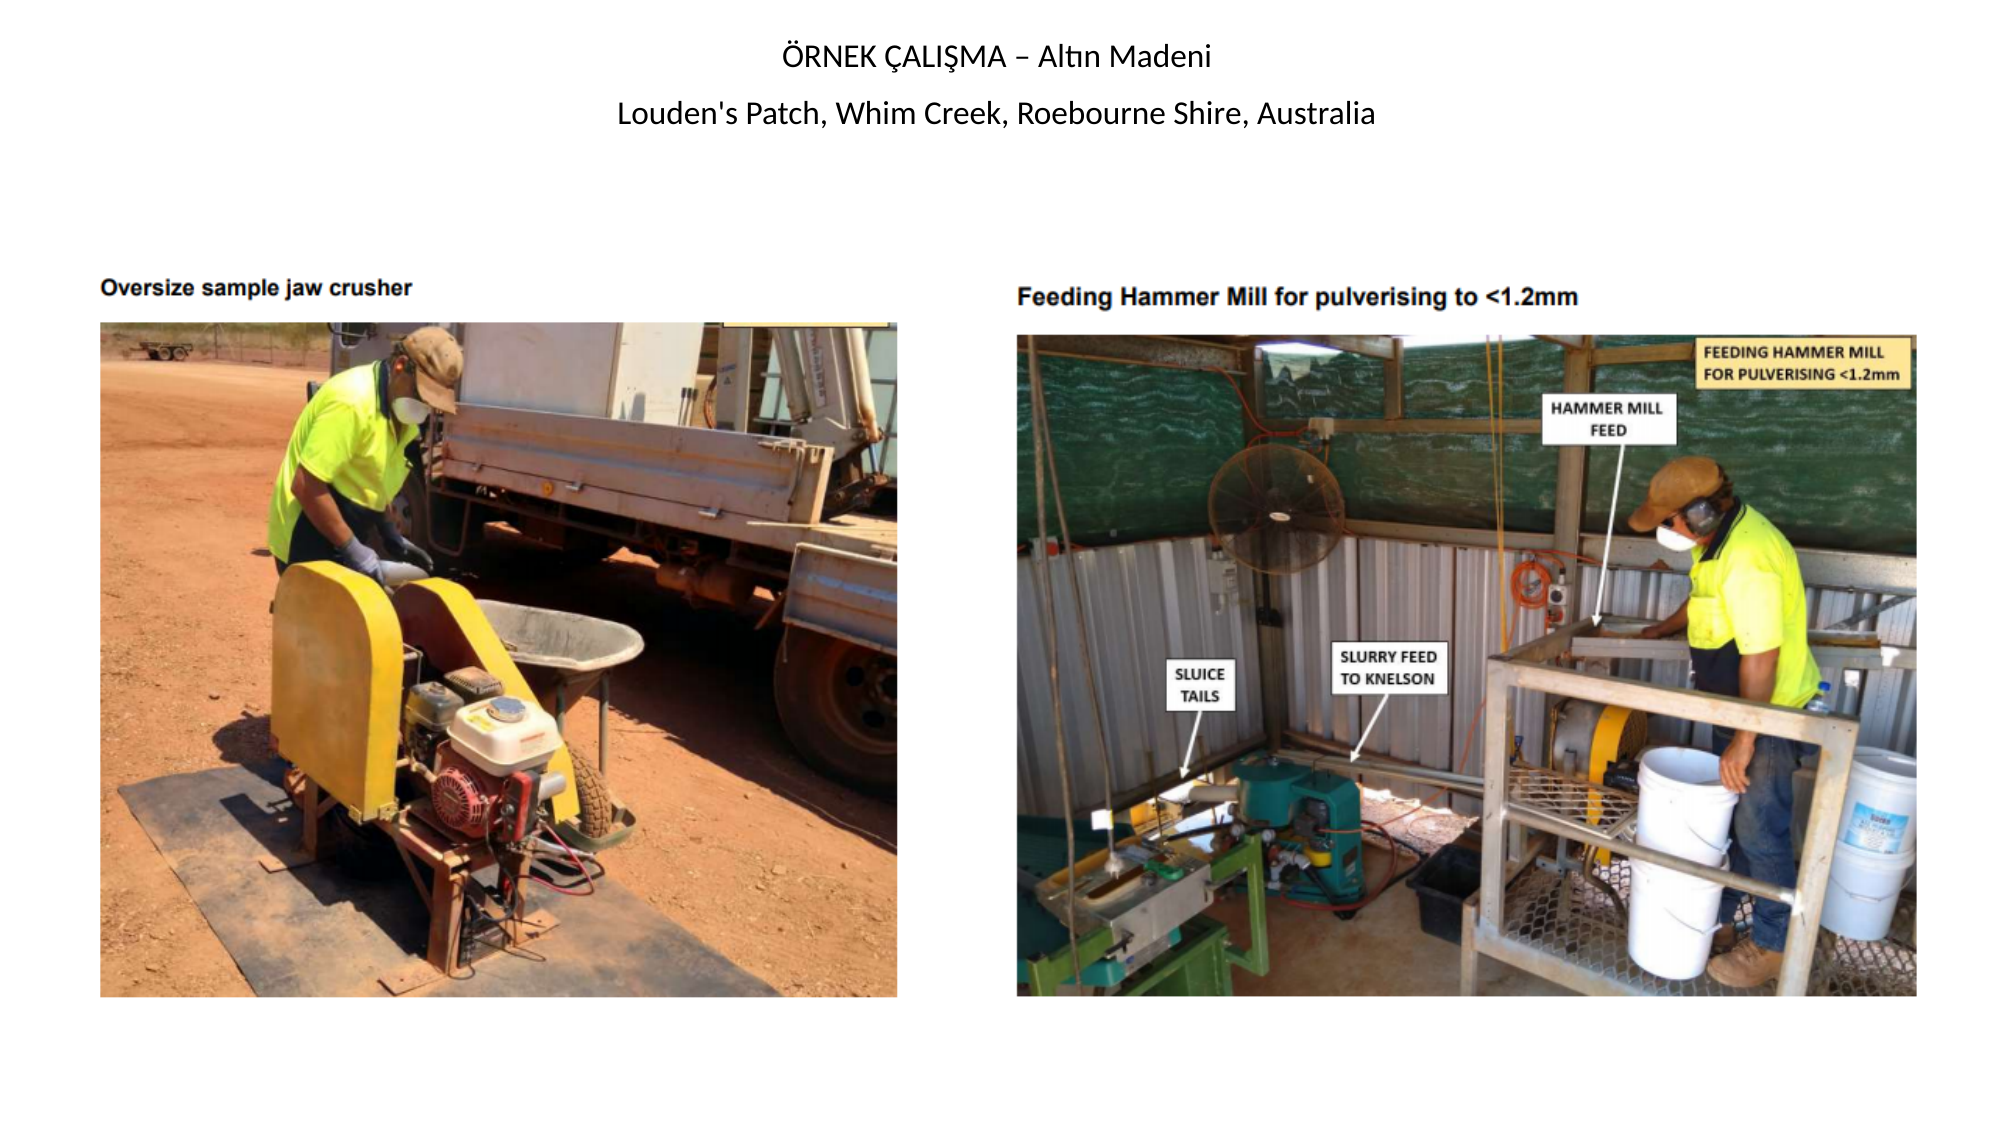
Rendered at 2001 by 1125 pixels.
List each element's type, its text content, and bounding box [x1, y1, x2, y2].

list ÖRNEK ÇALIŞMA – Altın Madeni Louden's Patch, Whim Creek, Roebourne Shire, Australia [414, 31, 1581, 152]
picture [82, 270, 913, 1006]
picture [997, 268, 1931, 1006]
